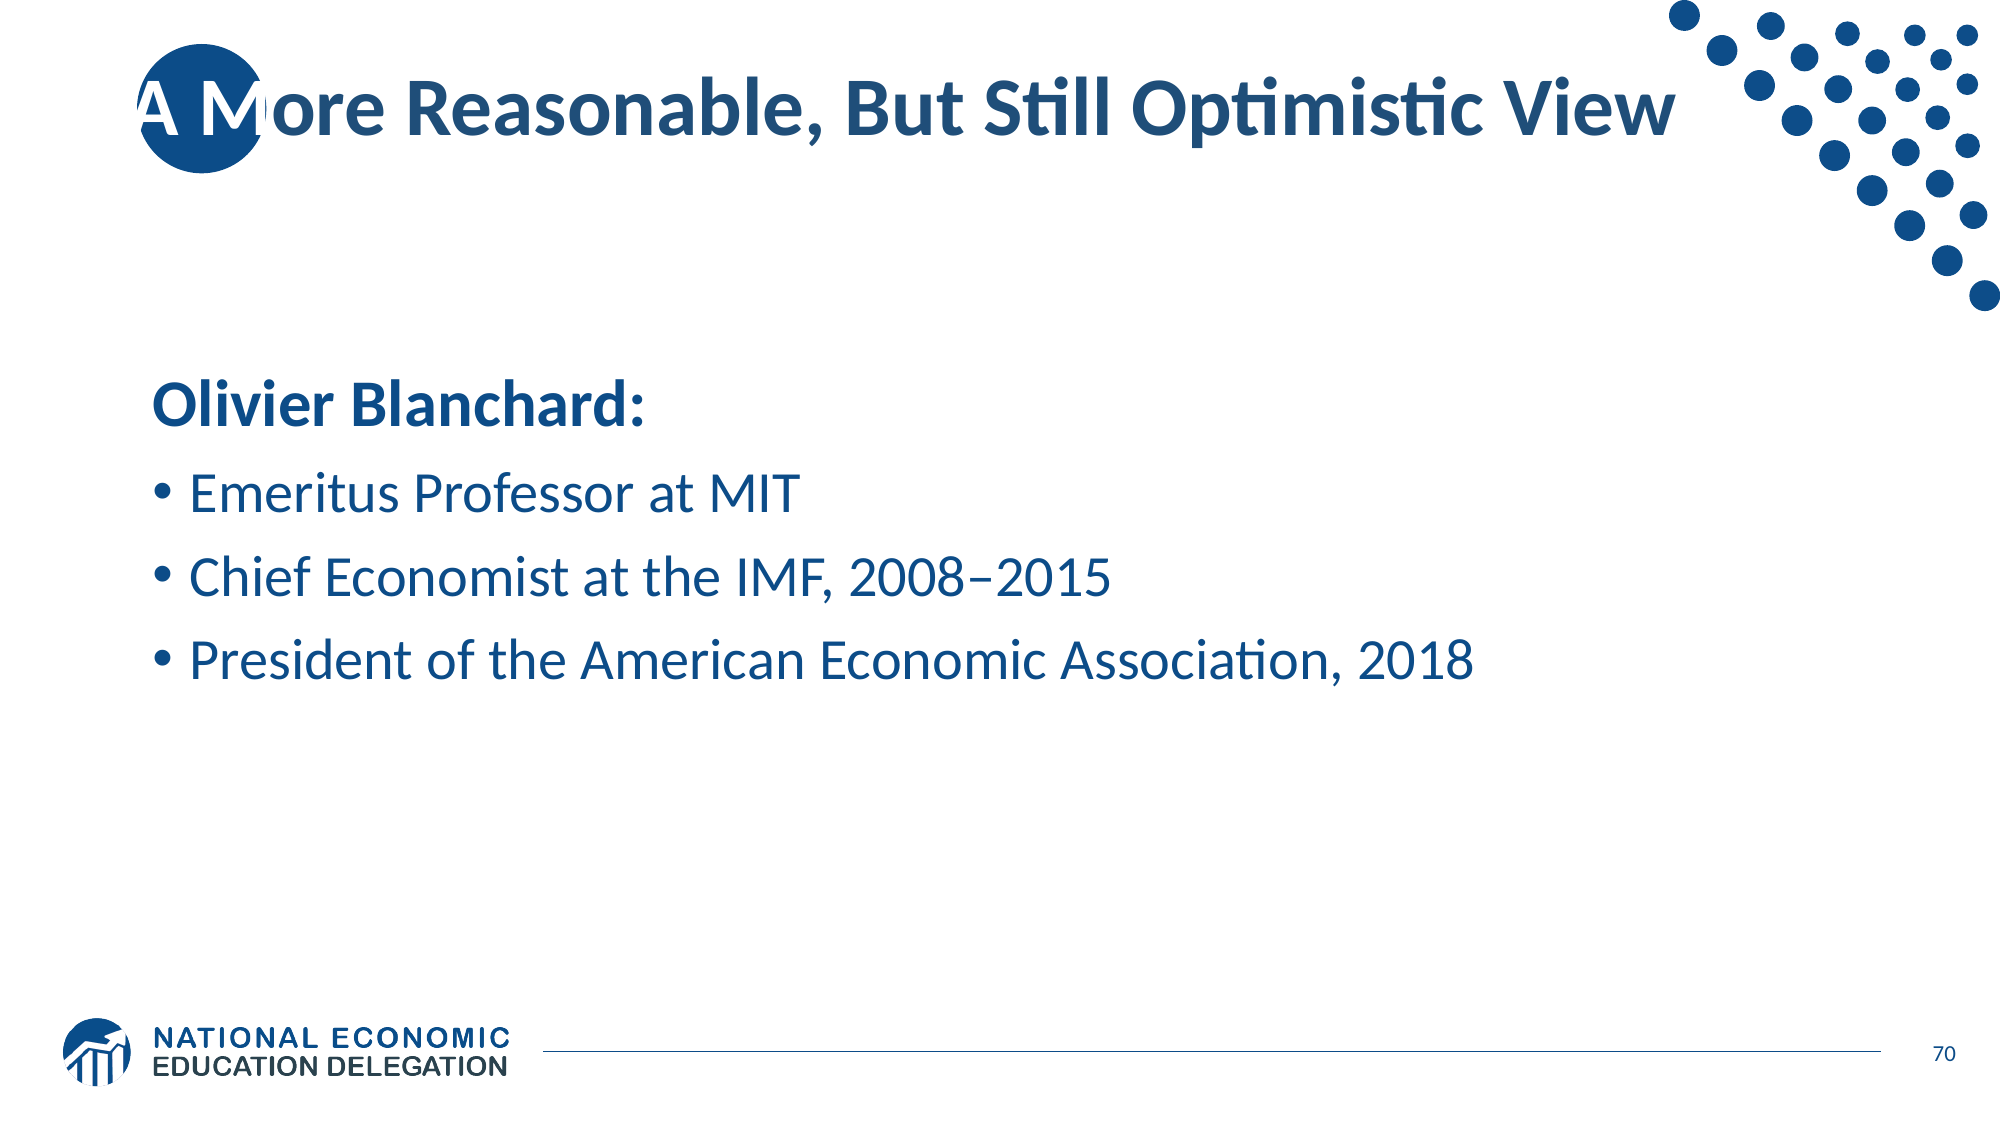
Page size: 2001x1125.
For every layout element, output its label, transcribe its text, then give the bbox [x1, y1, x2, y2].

slide_number 70 [1521, 1022, 1972, 1082]
title A More Reasonable, But Still Optimistic View [114, 0, 1862, 218]
picture [55, 1013, 520, 1091]
list Olivier Blanchard: Emeritus Professor at MIT Chief Economist at the IMF, 2008–2015 President of the American Economic Association, 2018 [137, 257, 1863, 972]
